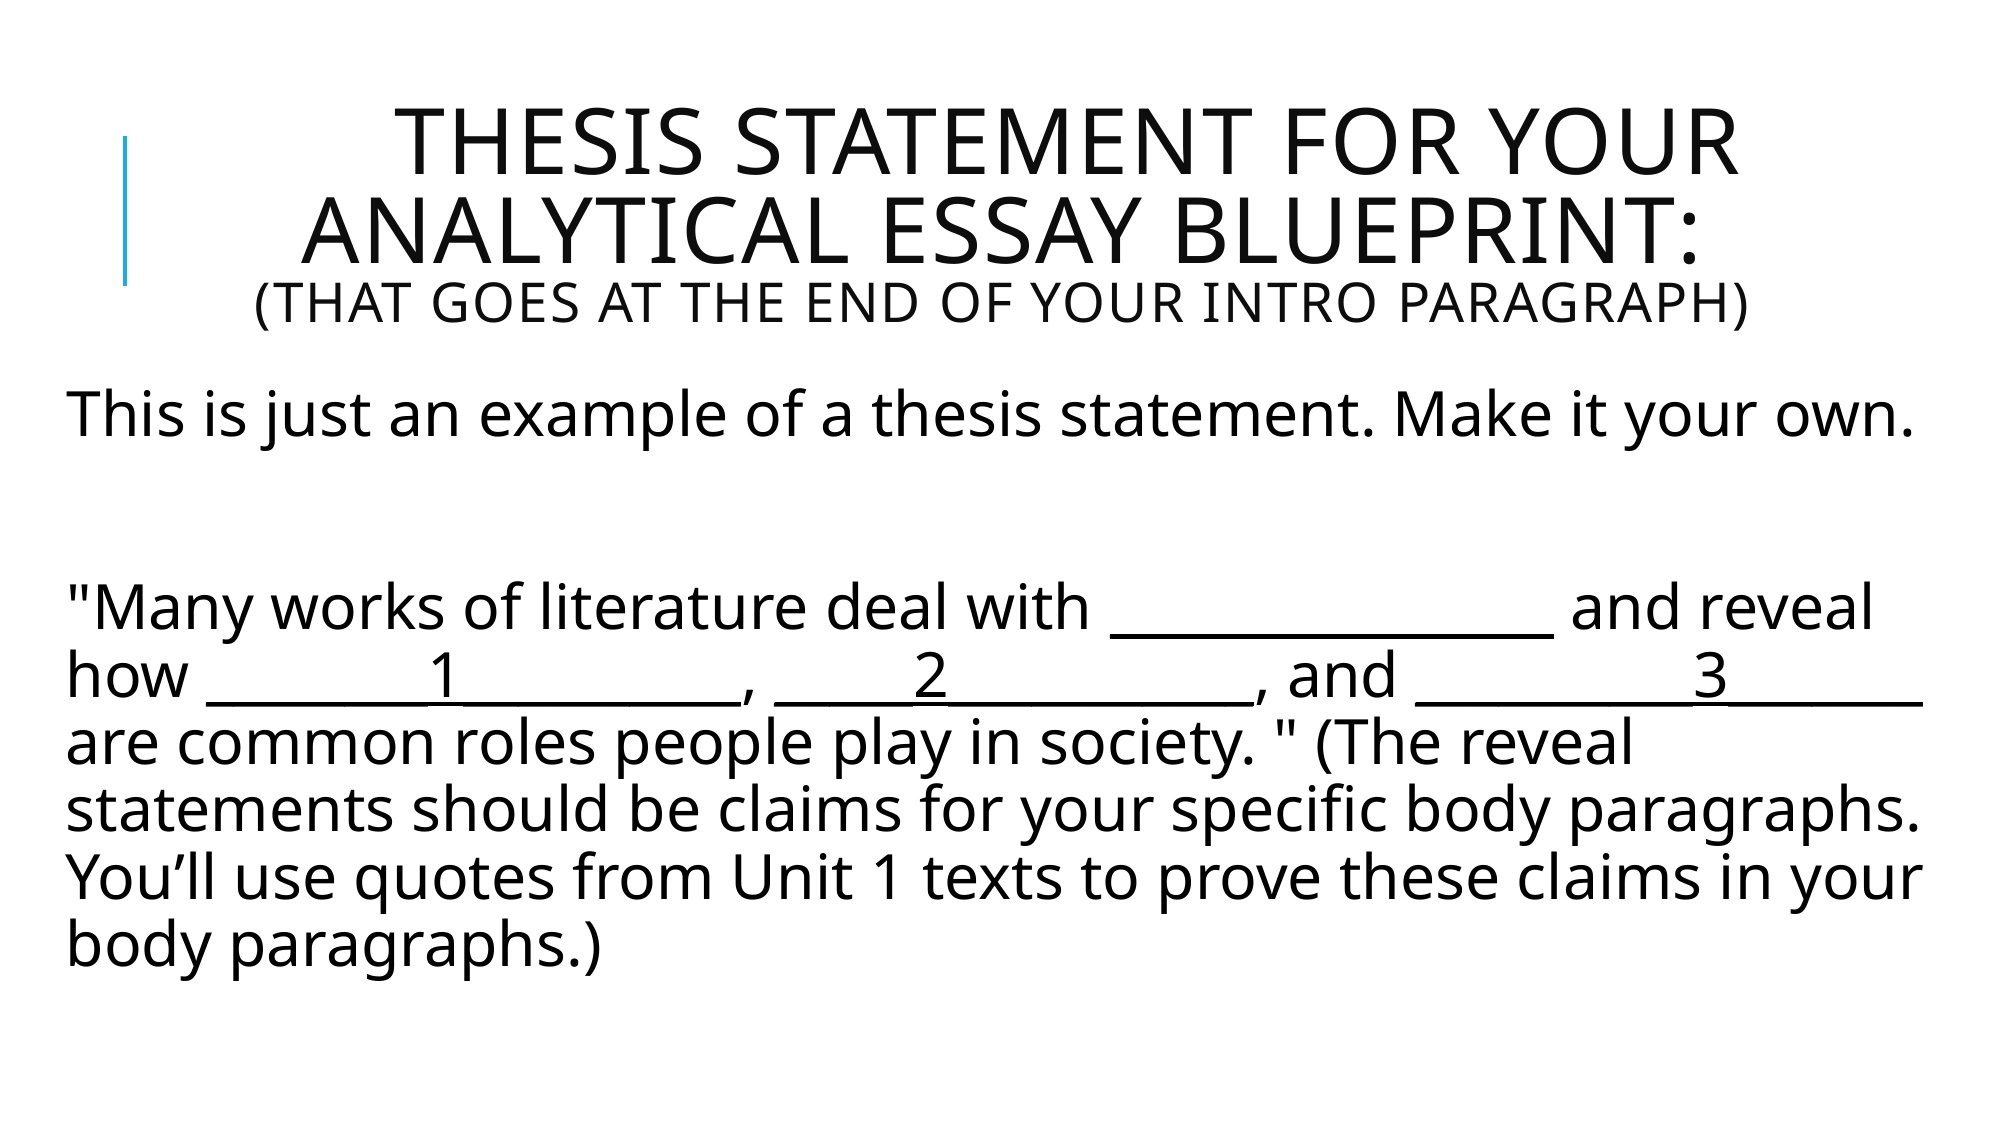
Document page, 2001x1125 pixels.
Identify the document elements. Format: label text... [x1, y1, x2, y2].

title Thesis Statement for your Analytical Essay Blueprint: (that goes at the end of your intro paragraph) [23, 96, 1985, 342]
list This is just an example of a thesis statement. Make it your own. "Many works of literature deal with ________________ and reveal how ________1__________, _____2___________, and __________3_______ are common roles people play in society. " (The reveal statements should be claims for your specific body paragraphs. You’ll use quotes from Unit 1 texts to prove these claims in your body paragraphs.) [43, 375, 1953, 1035]
